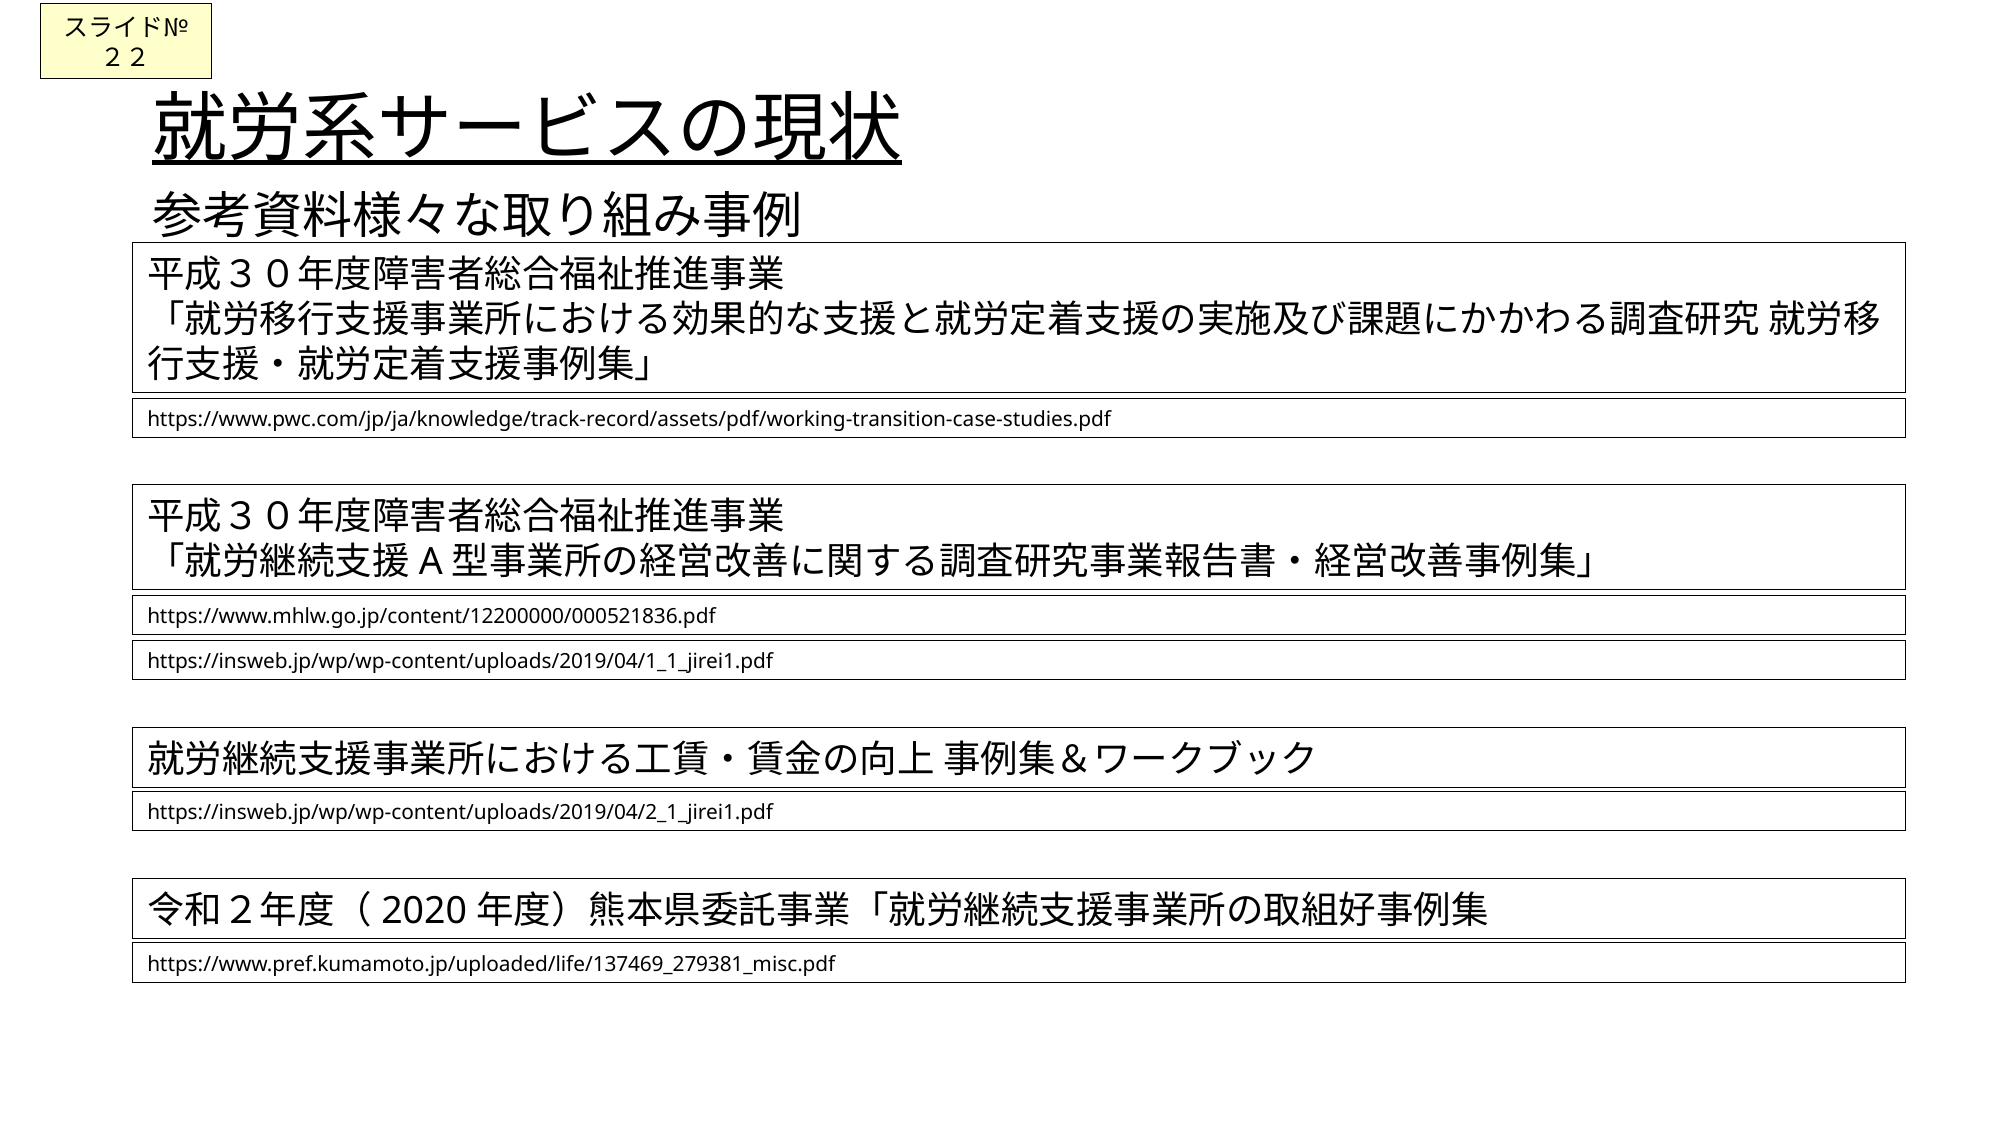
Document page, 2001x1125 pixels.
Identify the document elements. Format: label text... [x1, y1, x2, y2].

text_box 就労継続支援事業所における工賃・賃金の向上 事例集＆ワークブック [132, 727, 1906, 788]
text_box 令和２年度（2020年度）熊本県委託事業「就労継続支援事業所の取組好事例集 [132, 878, 1906, 939]
text_box https://www.pwc.com/jp/ja/knowledge/track-record/assets/pdf/working-transition-case-studies.pdf [132, 398, 1906, 438]
text_box 平成３０年度障害者総合福祉推進事業 「就労継続支援A型事業所の経営改善に関する調査研究事業報告書・経営改善事例集」 [132, 484, 1906, 590]
text_box https://www.pref.kumamoto.jp/uploaded/life/137469_279381_misc.pdf [132, 942, 1906, 983]
text_box スライド№２２ [40, 3, 212, 79]
text_box https://www.mhlw.go.jp/content/12200000/000521836.pdf [132, 595, 1906, 635]
text_box https://insweb.jp/wp/wp-content/uploads/2019/04/2_1_jirei1.pdf [132, 791, 1906, 831]
text_box 平成３０年度障害者総合福祉推進事業 「就労移行支援事業所における効果的な支援と就労定着支援の実施及び課題にかかわる調査研究 就労移行支援・就労定着支援事例集」 [132, 242, 1906, 393]
text_box https://insweb.jp/wp/wp-content/uploads/2019/04/1_1_jirei1.pdf [132, 640, 1906, 680]
title 就労系サービスの現状 参考資料様々な取り組み事例 [137, 59, 1863, 242]
